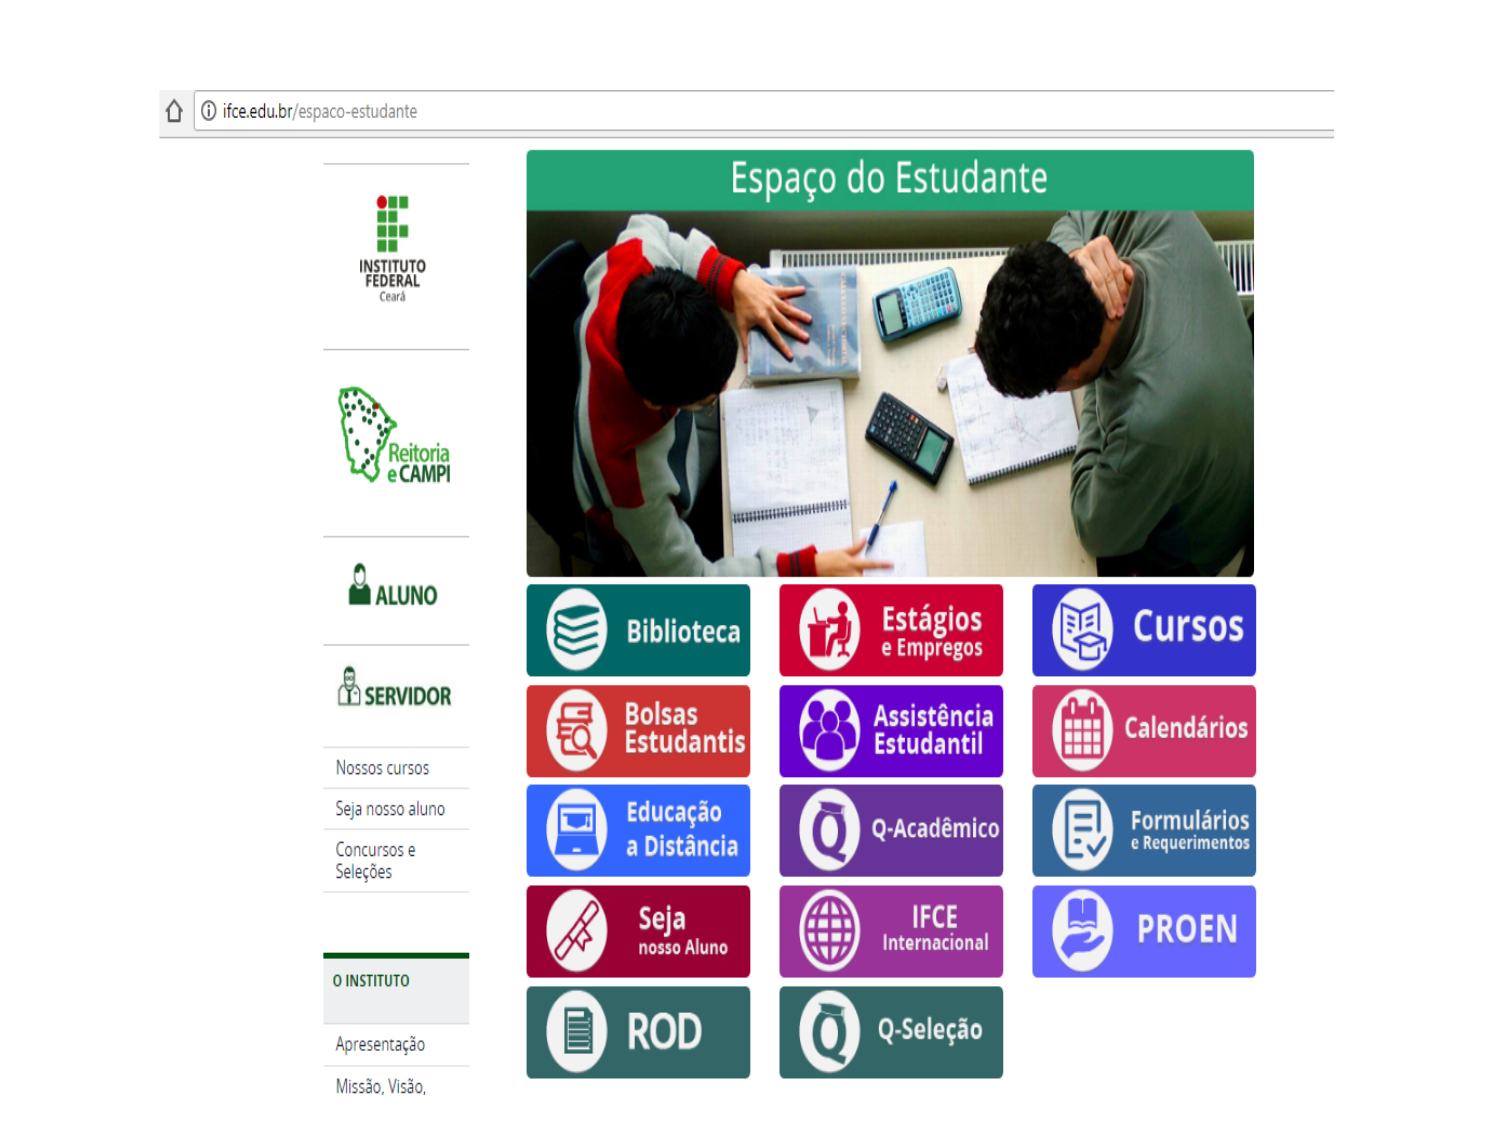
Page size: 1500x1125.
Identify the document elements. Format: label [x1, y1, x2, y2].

list [159, 89, 1335, 1096]
